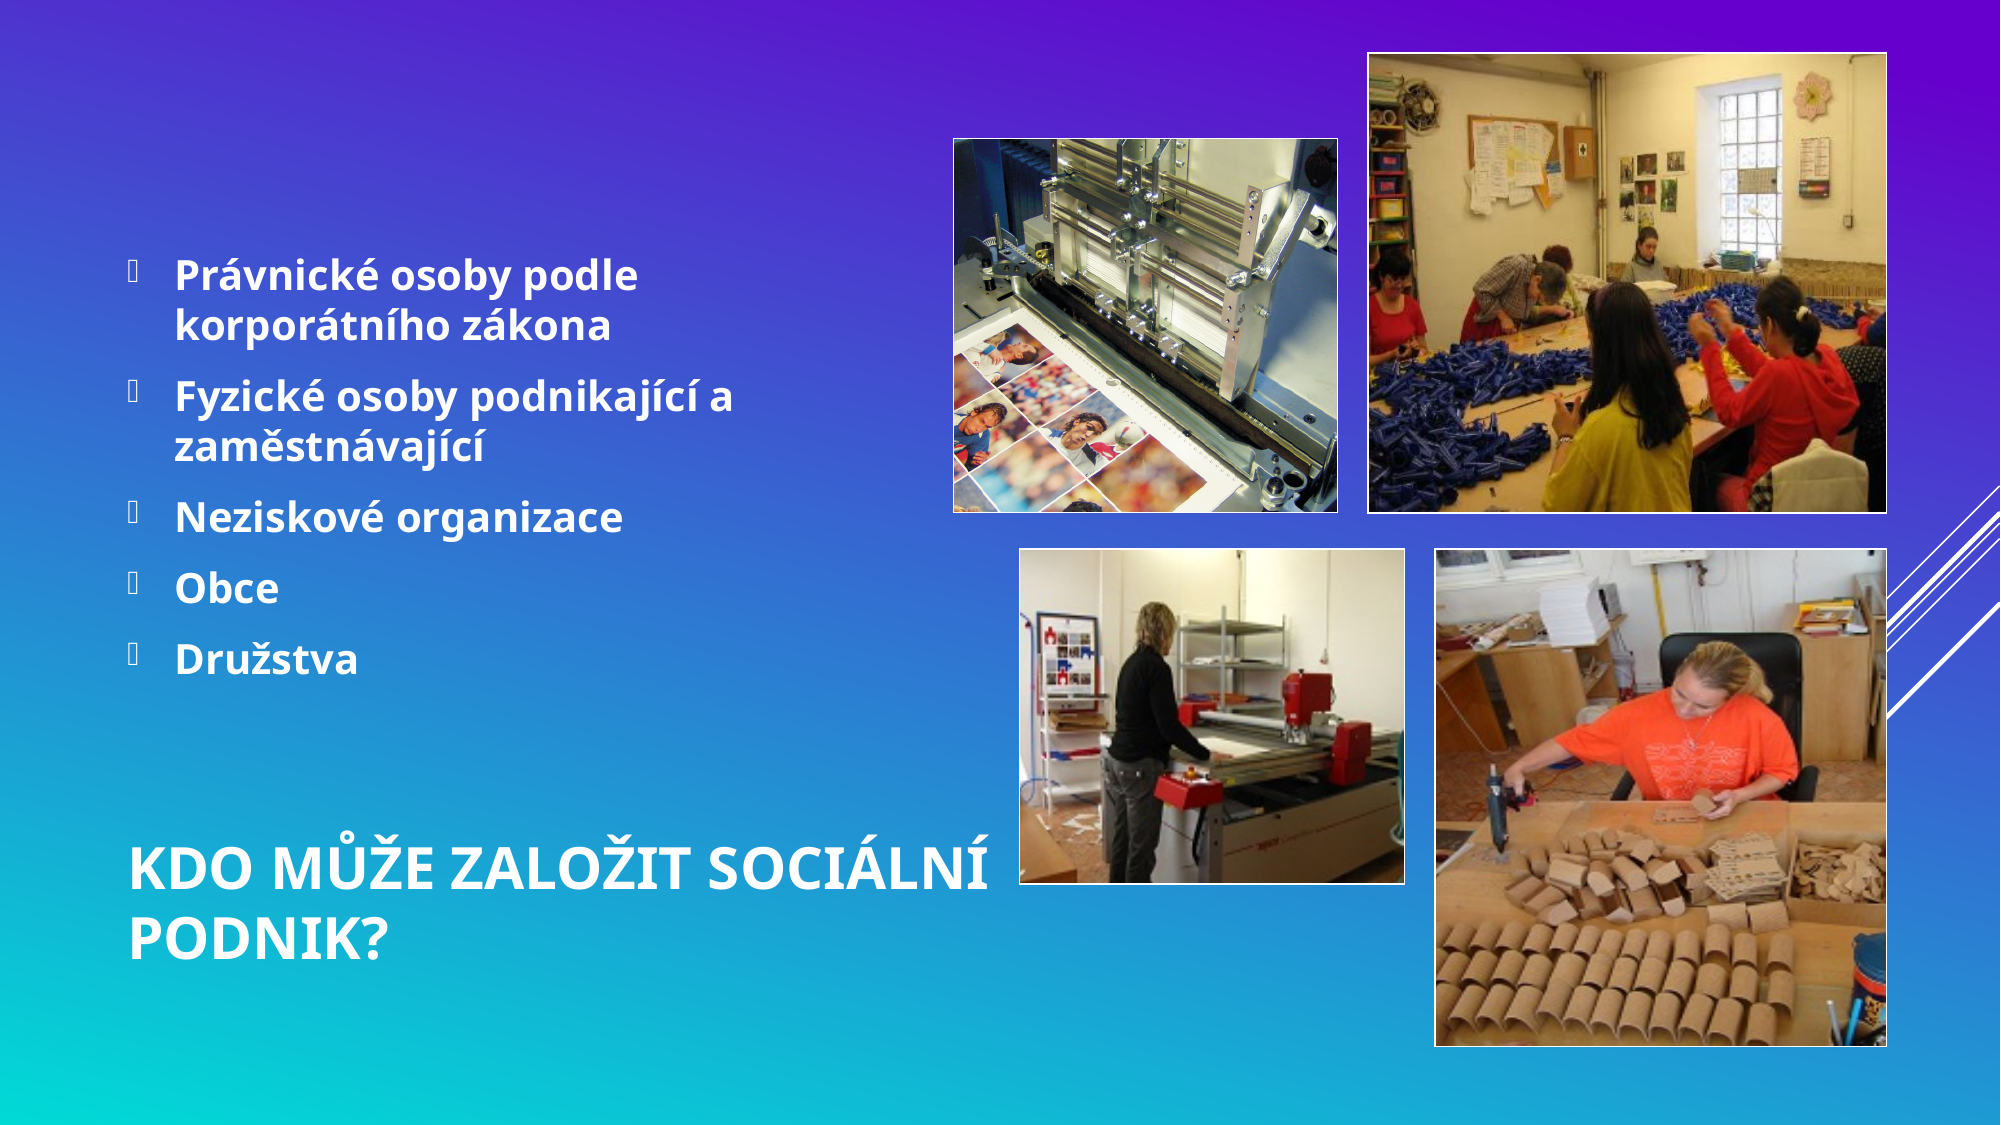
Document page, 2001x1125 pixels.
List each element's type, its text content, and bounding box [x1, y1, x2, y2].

list Právnické osoby podle korporátního zákona Fyzické osoby podnikající a zaměstnávající Neziskové organizace Obce Družstva [112, 71, 923, 861]
title Kdo může založit sociální podnik? [112, 777, 1128, 1025]
picture [1020, 549, 1404, 884]
picture [1368, 53, 1886, 513]
picture [1435, 549, 1887, 1046]
picture [953, 138, 1338, 513]
